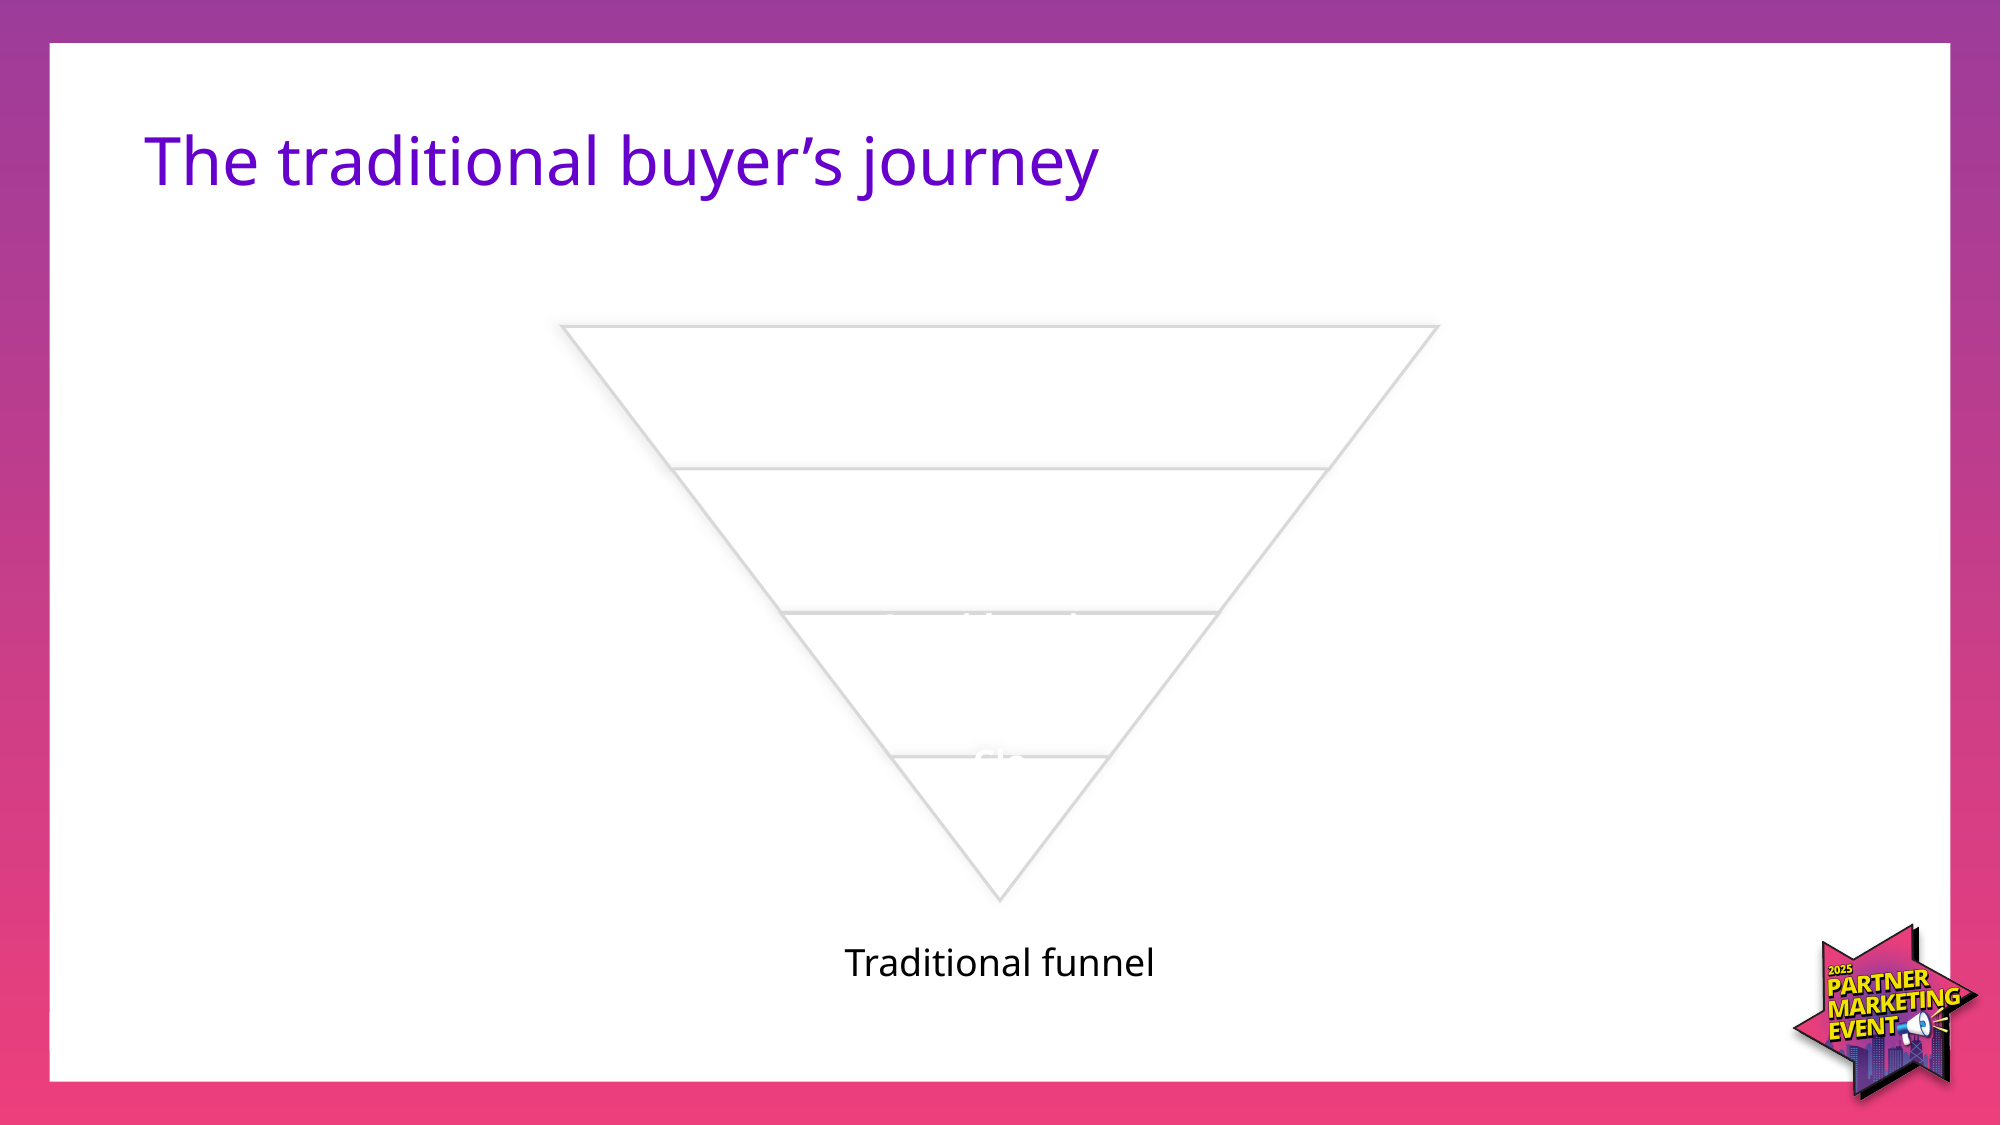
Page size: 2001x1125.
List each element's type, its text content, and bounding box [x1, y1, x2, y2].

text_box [561, 325, 1439, 901]
picture [1790, 915, 1983, 1108]
text_box The traditional buyer’s journey [129, 111, 1612, 206]
text_box Traditional funnel [714, 932, 1286, 992]
